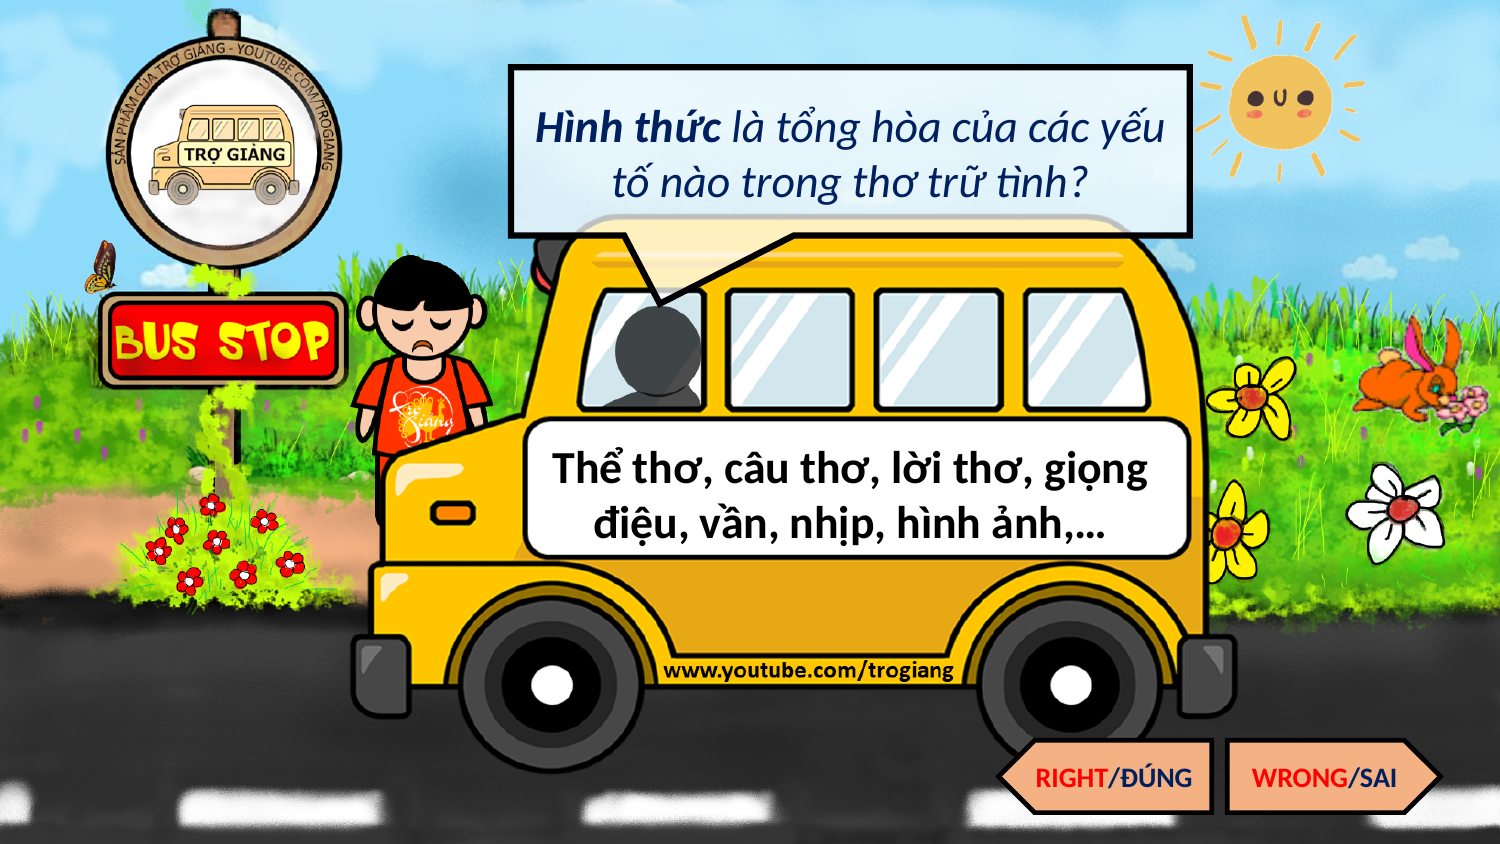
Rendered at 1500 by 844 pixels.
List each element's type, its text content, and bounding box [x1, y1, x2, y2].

text_box RIGHT/ĐÚNG [997, 777, 1213, 814]
text_box Hình thức là tổng hòa của các yếu tố nào trong thơ trữ tình? [510, 66, 1191, 207]
text_box WRONG/SAI [1226, 739, 1442, 814]
picture [0, 0, 1500, 844]
